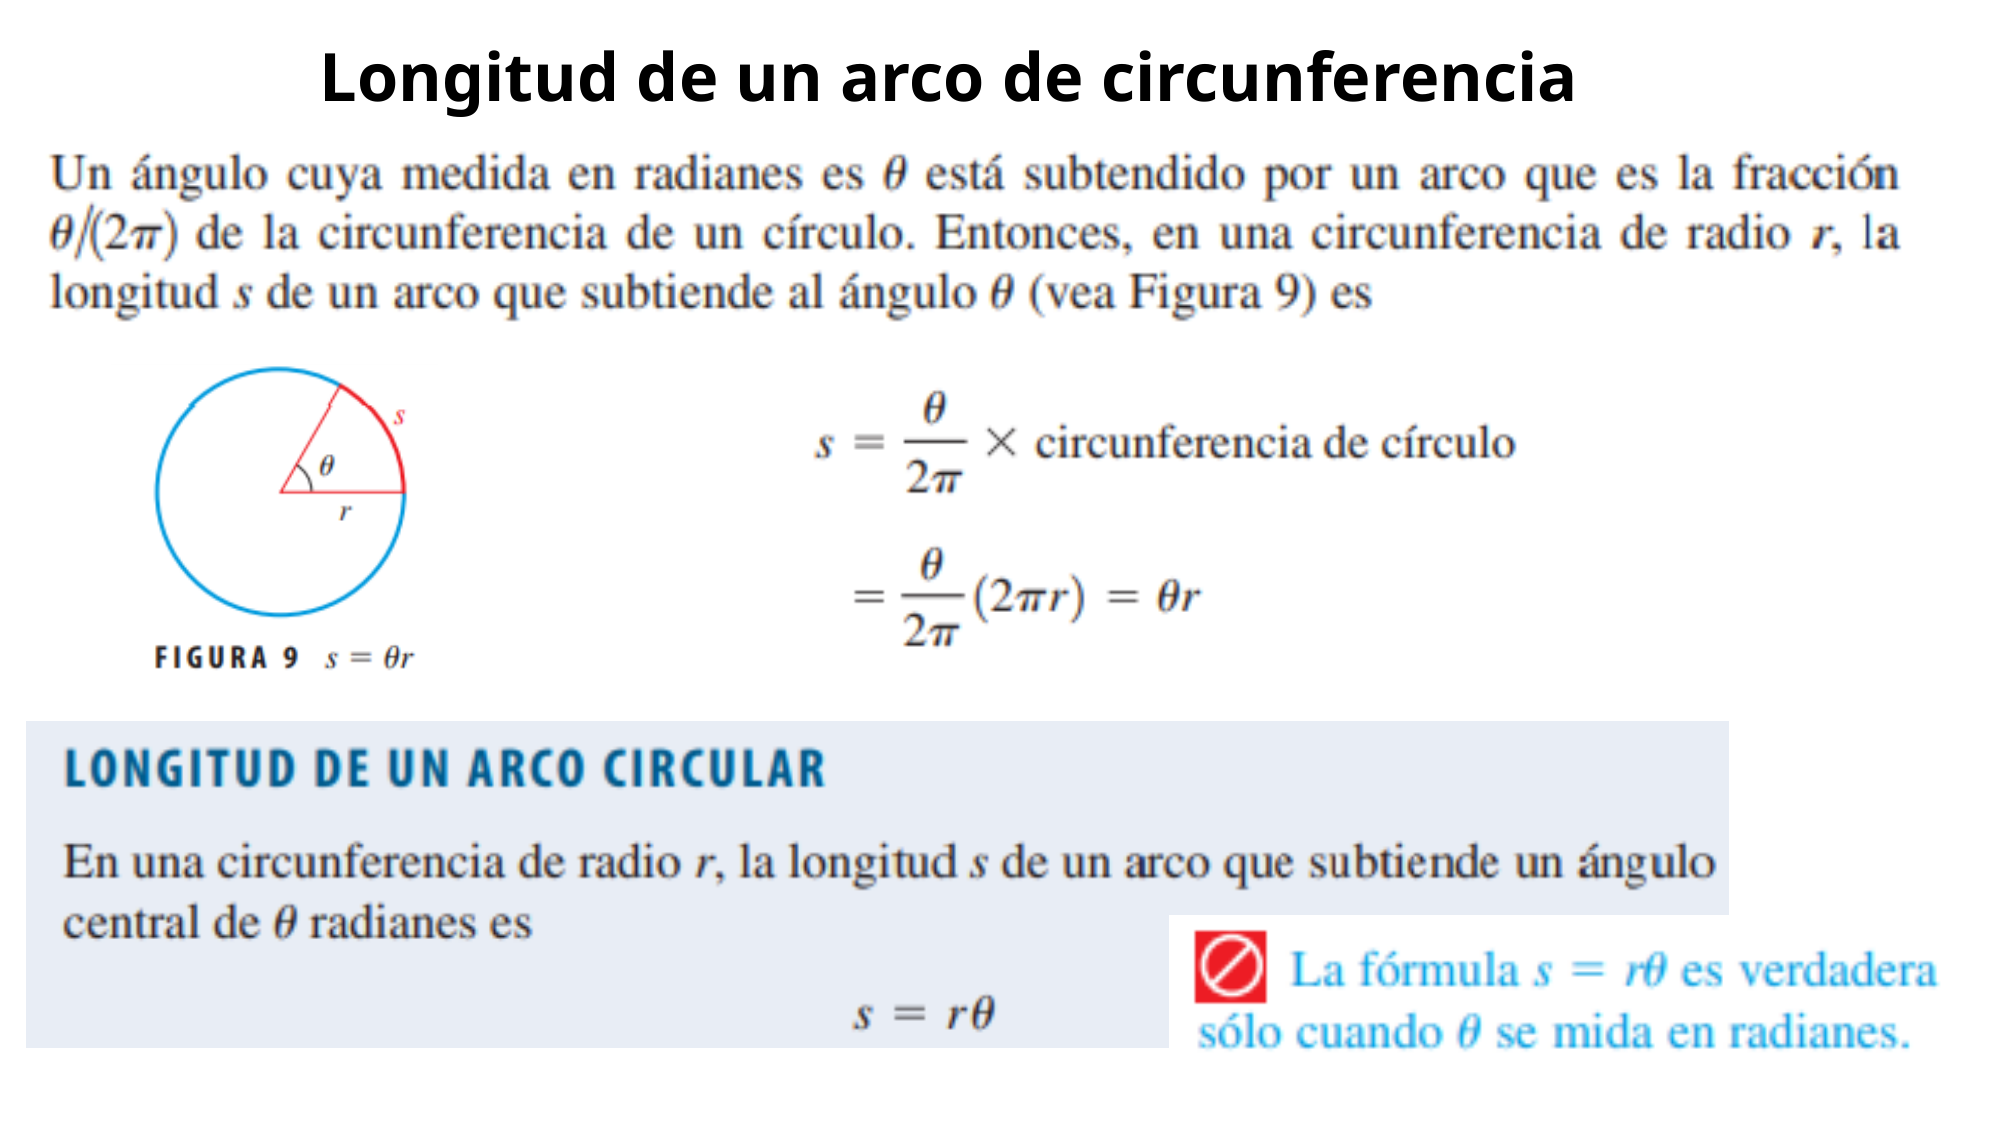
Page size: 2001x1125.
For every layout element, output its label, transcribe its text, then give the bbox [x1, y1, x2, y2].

title Longitud de un arco de circunferencia [76, 30, 1824, 130]
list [26, 134, 1920, 331]
picture [789, 362, 1534, 667]
picture [111, 363, 438, 690]
picture [25, 721, 1954, 1066]
